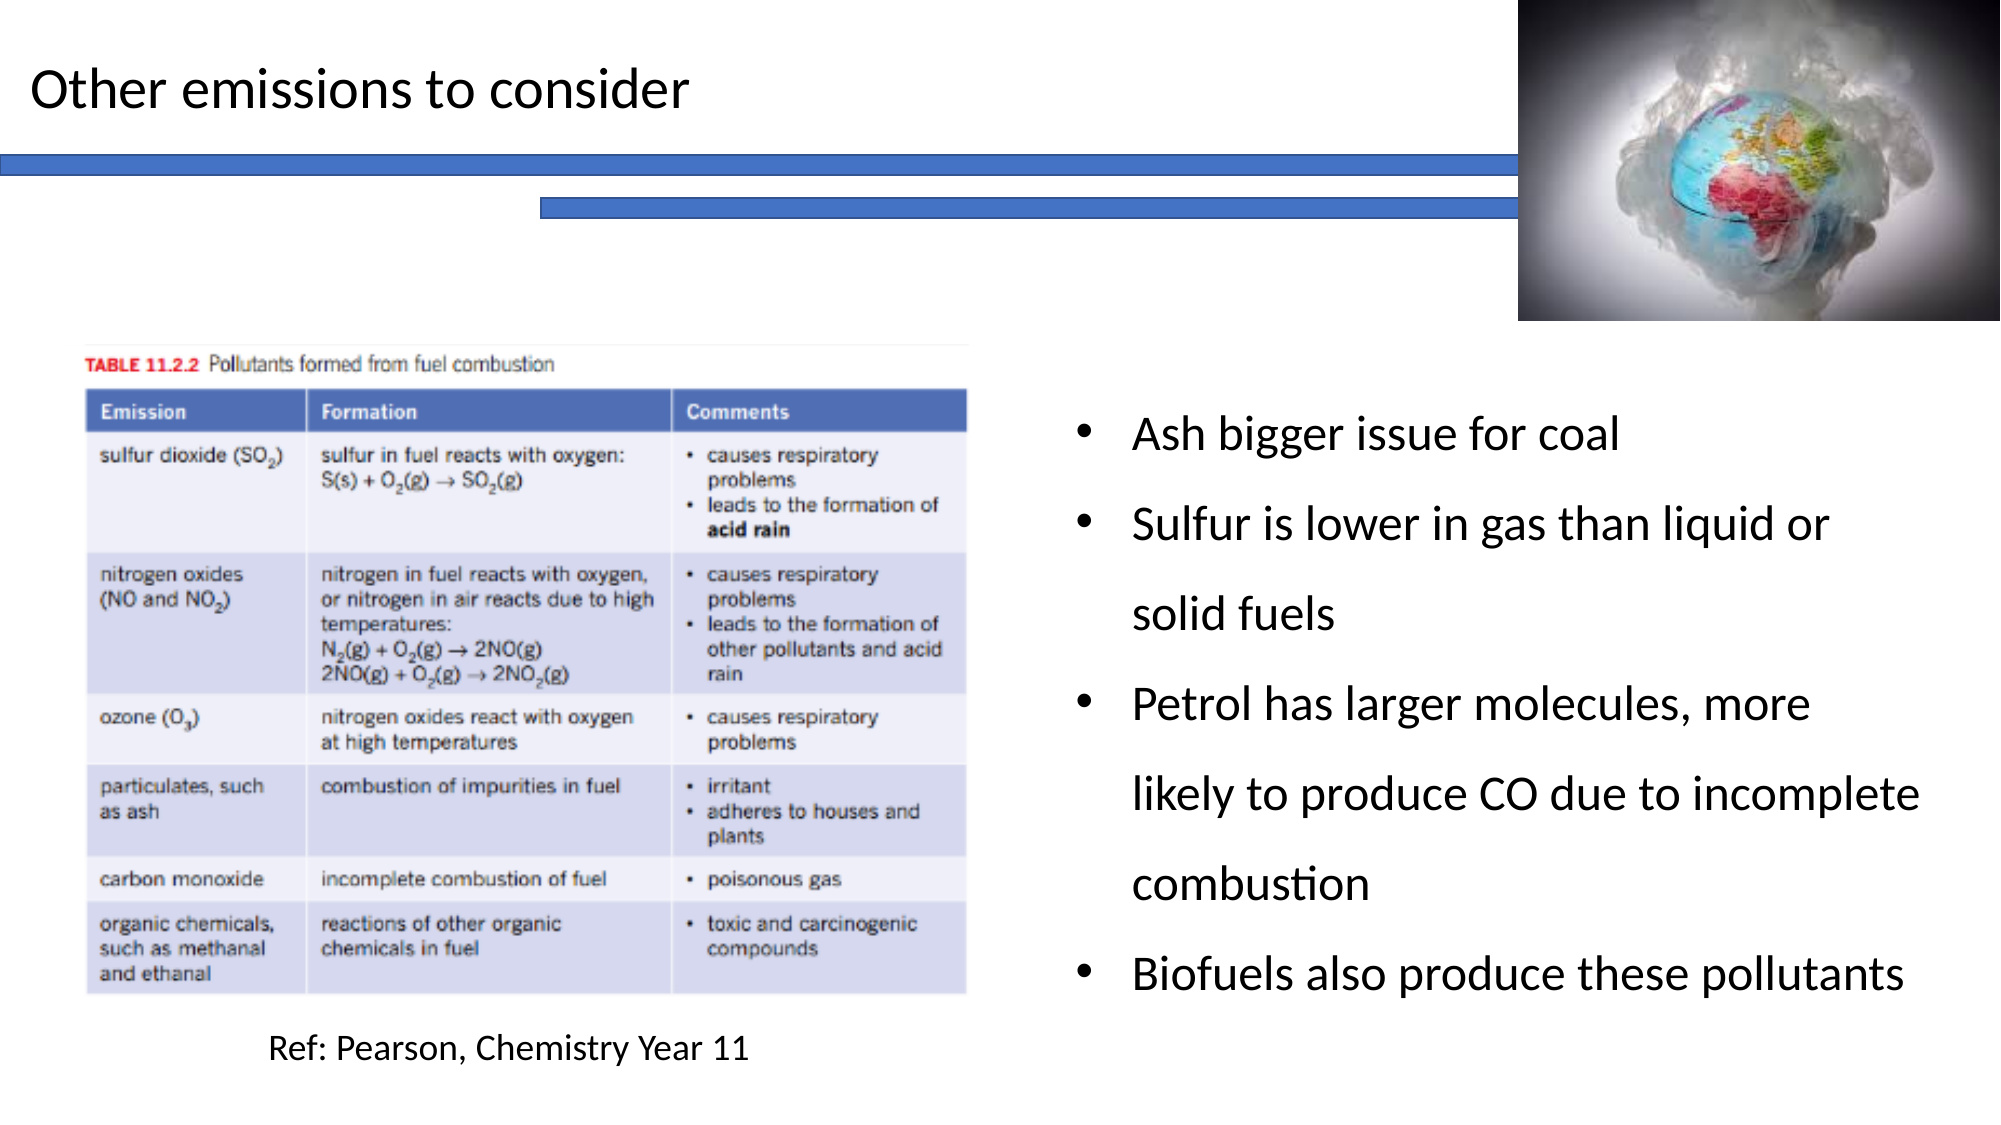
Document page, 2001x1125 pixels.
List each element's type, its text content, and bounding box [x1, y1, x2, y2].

text_box Ref: Pearson, Chemistry Year 11 [253, 1015, 871, 1076]
text_box [0, 154, 1518, 176]
text_box Other emissions to consider [15, 42, 846, 128]
picture [1518, 0, 2000, 321]
text_box Ash bigger issue for coal Sulfur is lower in gas than liquid or solid fuels Petrol has larger molecules, more likely to produce CO due to incomplete combustion Biofuels also produce these pollutants [1060, 363, 1936, 1008]
picture [64, 344, 978, 1005]
text_box [540, 197, 1518, 219]
